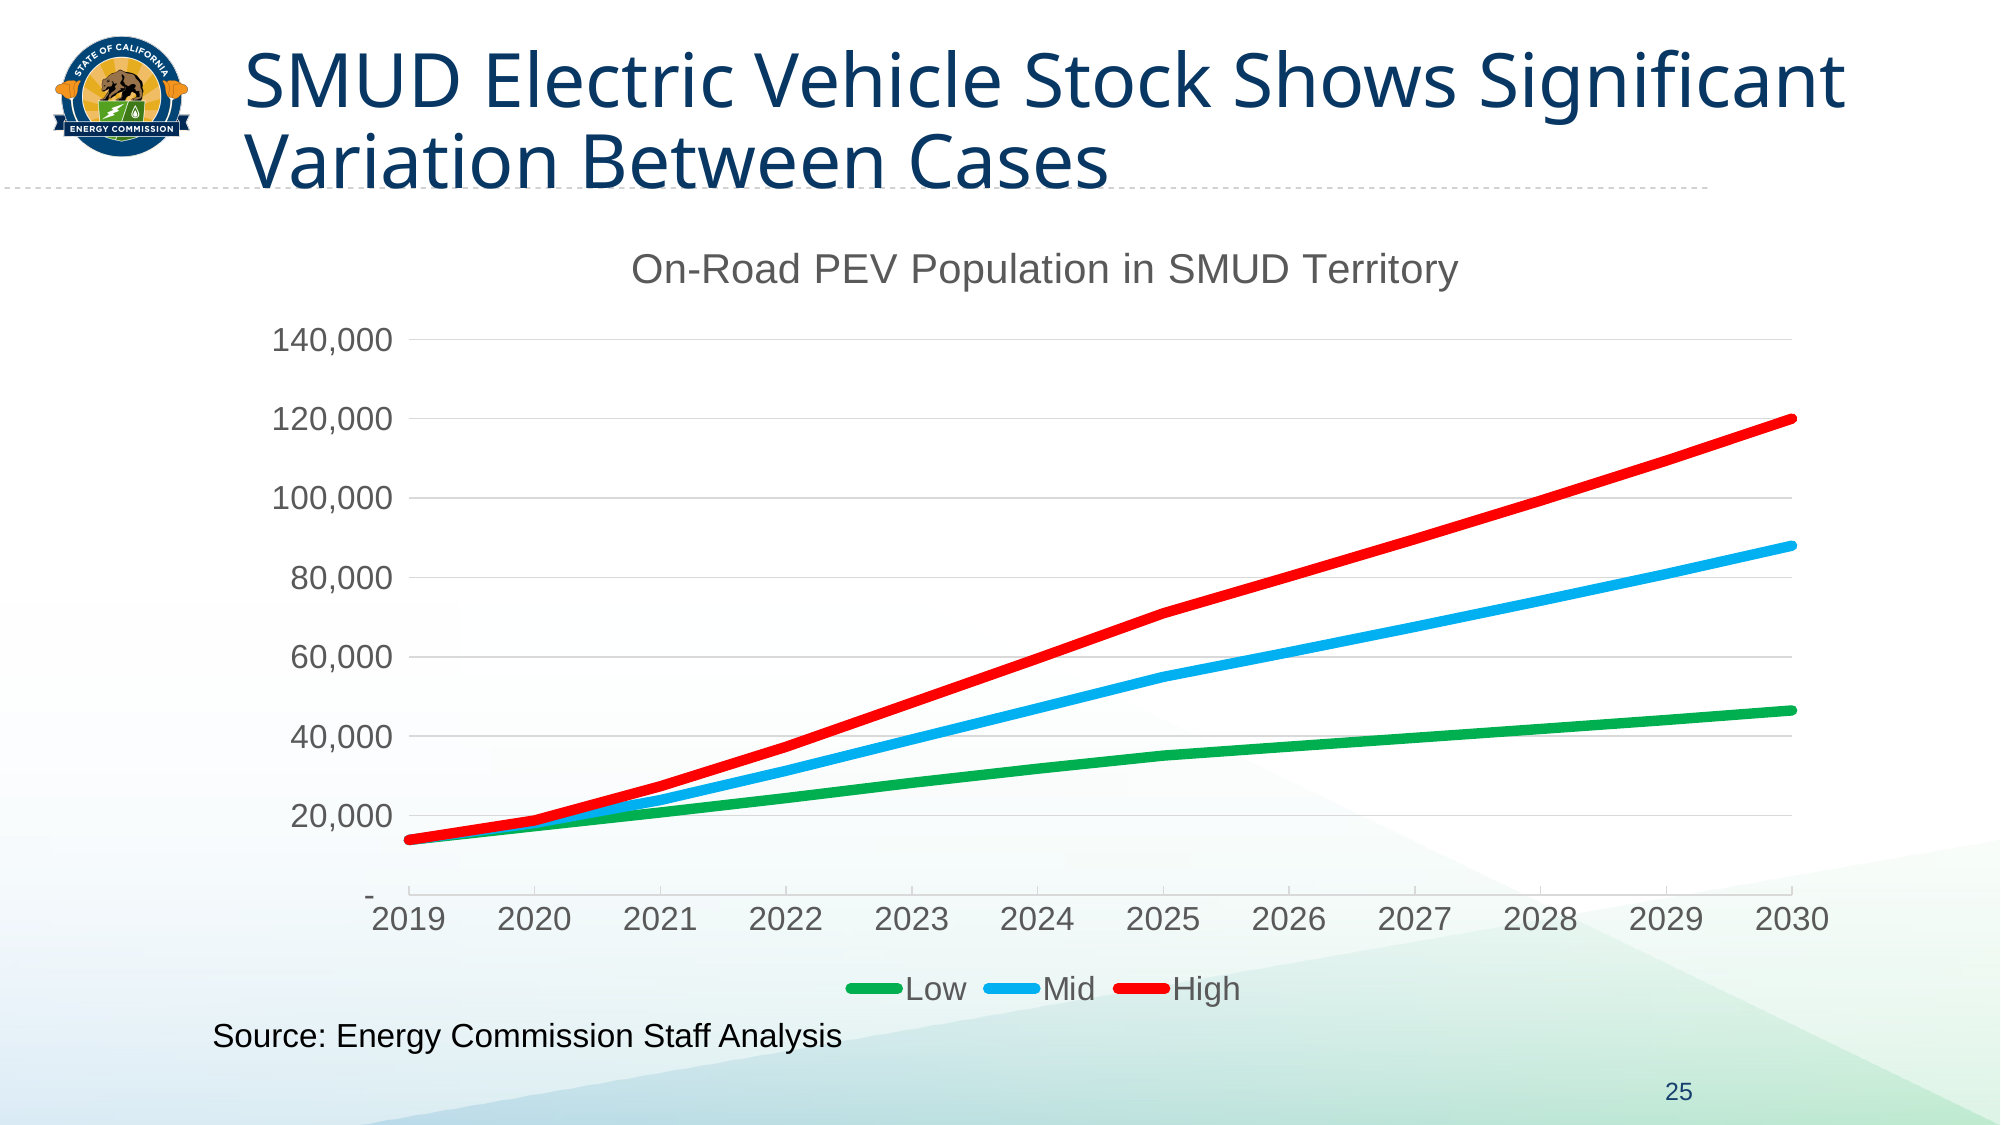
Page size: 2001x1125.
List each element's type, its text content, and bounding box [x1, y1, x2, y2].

picture [0, 0, 2001, 1125]
title SMUD Electric Vehicle Stock Shows Significant Variation Between Cases [229, 38, 1863, 209]
text_box Source: Energy Commission Staff Analysis [197, 1006, 862, 1062]
slide_number 25 [1412, 1060, 1709, 1121]
chart [229, 209, 1863, 1014]
